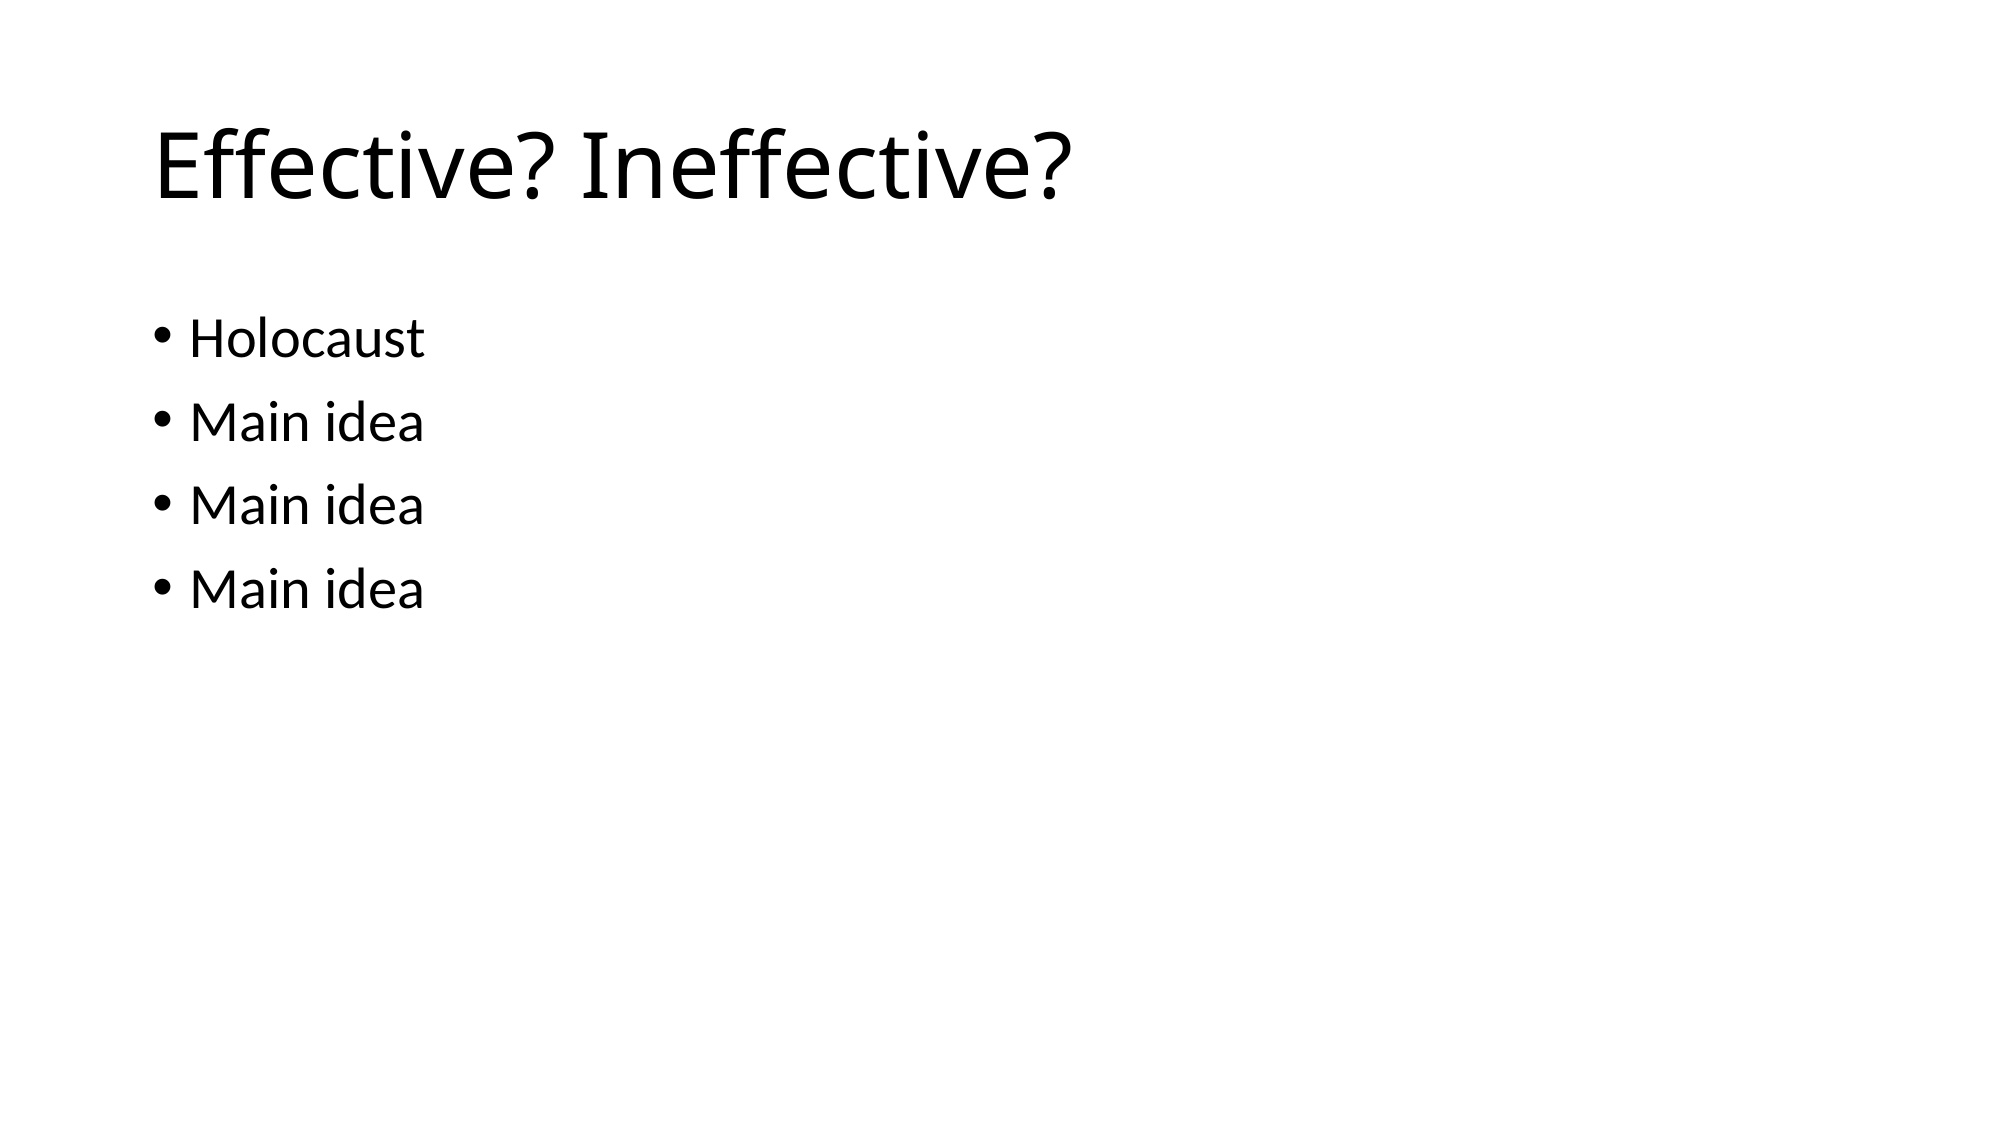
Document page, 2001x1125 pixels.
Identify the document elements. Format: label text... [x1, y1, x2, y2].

title Effective? Ineffective? [137, 59, 1863, 278]
list Holocaust Main idea Main idea Main idea [137, 299, 1863, 1014]
